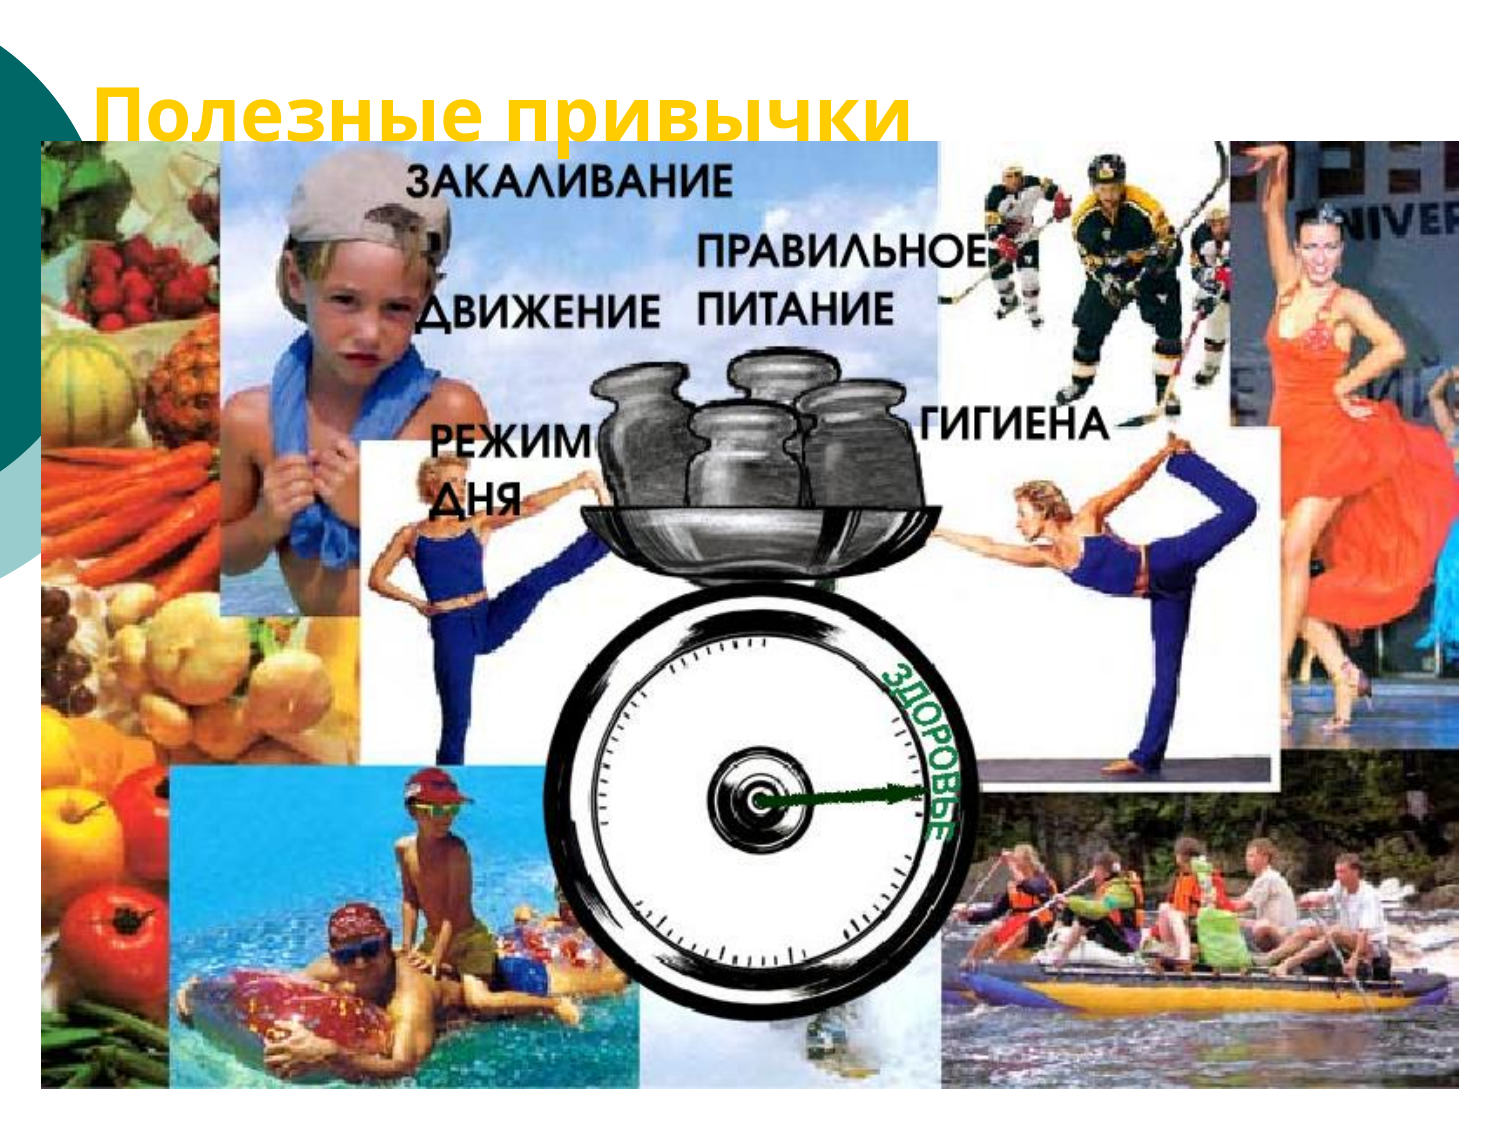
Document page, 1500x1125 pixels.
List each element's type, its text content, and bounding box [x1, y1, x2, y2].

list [40, 141, 1460, 1090]
title Полезные привычки [75, 0, 1425, 140]
